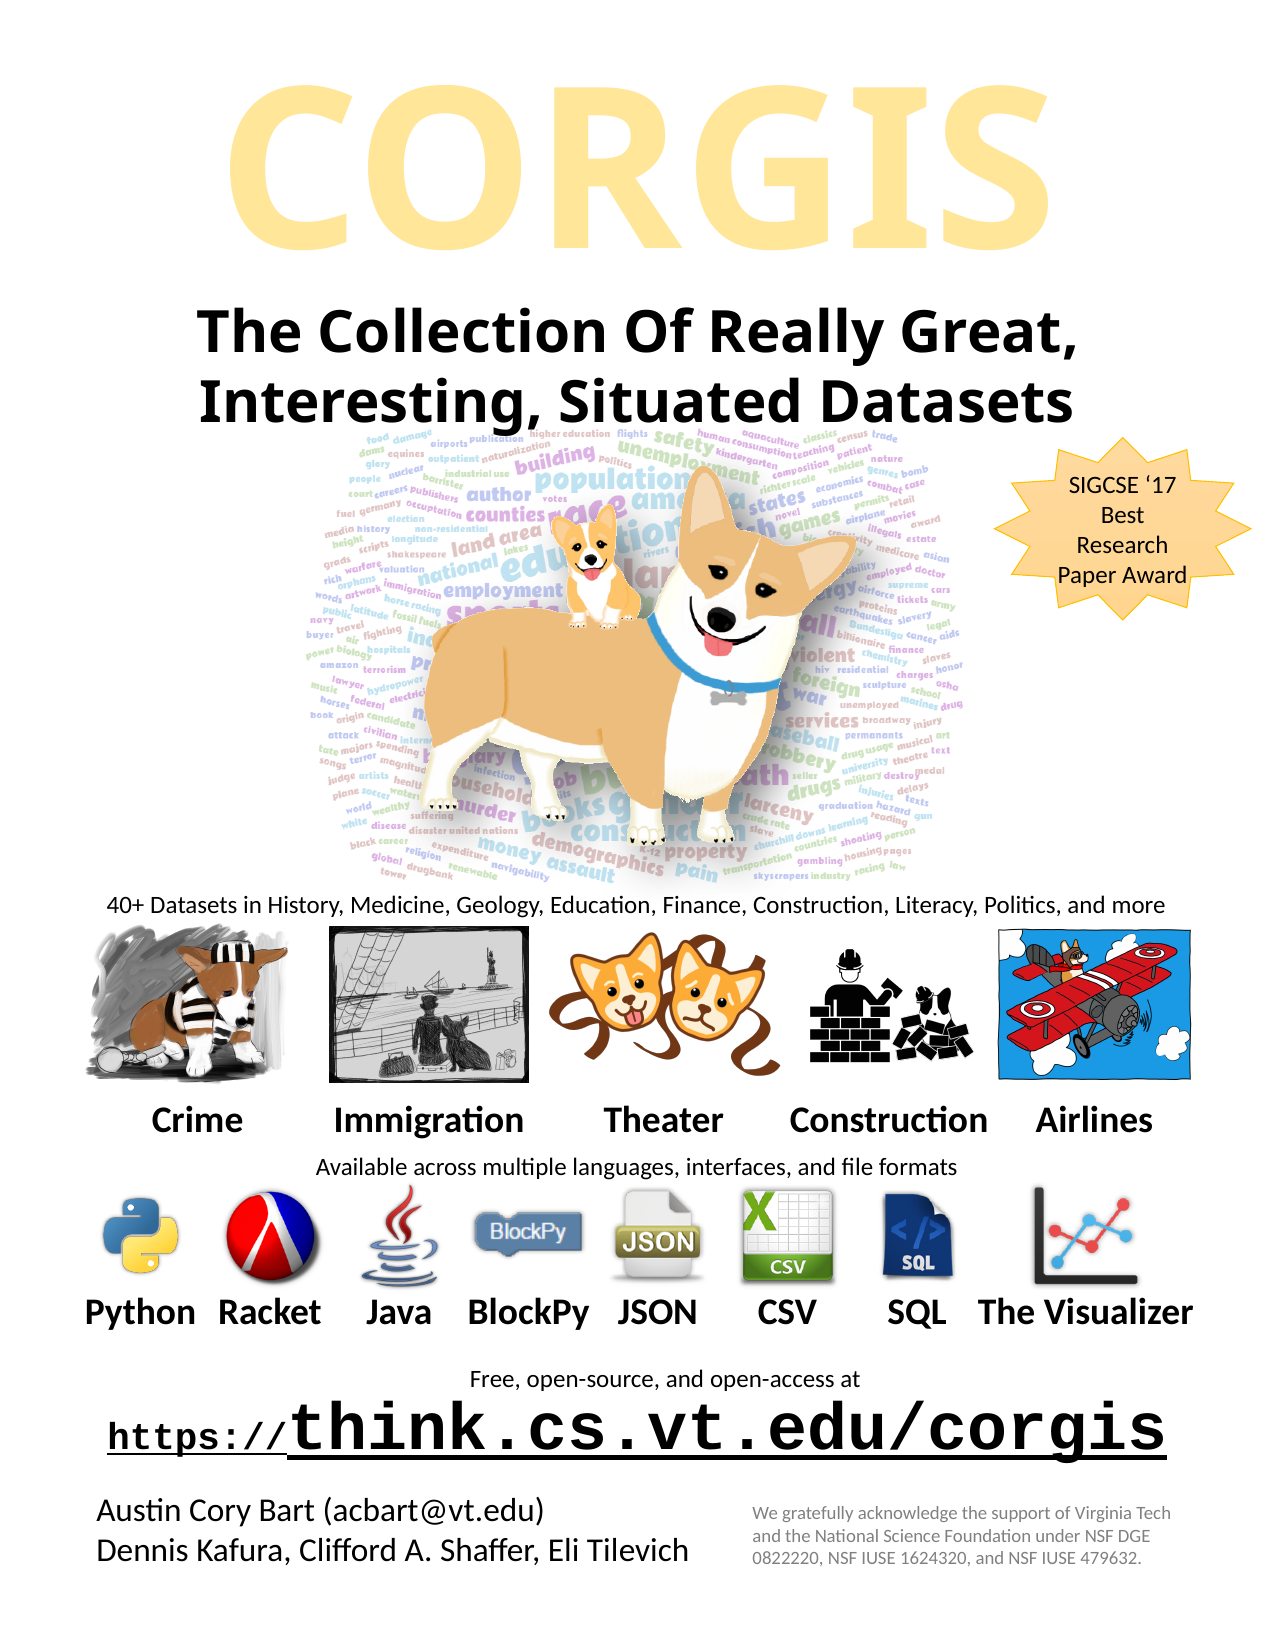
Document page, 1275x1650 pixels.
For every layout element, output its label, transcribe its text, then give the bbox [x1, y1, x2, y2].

text_box CSV [701, 1279, 831, 1340]
text_box [303, 442, 401, 881]
text_box CORGIS The Collection Of Really Great, Interesting, Situated Datasets [68, 16, 1207, 442]
text_box Austin Cory Bart (acbart@vt.edu) Dennis Kafura, Clifford A. Shaffer, Eli Tilevich [81, 1480, 706, 1576]
text_box [907, 442, 972, 881]
text_box 40+ Datasets in History, Medicine, Geology, Education, Finance, Construction, Literacy, Politics, and more [91, 881, 1184, 904]
text_box https://think.cs.vt.edu/corgis [92, 1375, 1183, 1470]
text_box Python [54, 1279, 184, 1340]
text_box We gratefully acknowledge the support of Virginia Tech and the National Science Foundation under NSF DGE 0822220, NSF IUSE 1624320, and NSF IUSE 479632. [737, 1493, 1200, 1576]
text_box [80, 904, 1195, 1148]
picture [597, 1175, 717, 1296]
picture [210, 1175, 330, 1296]
text_box SIGCSE ‘17 Best Research Paper Award [993, 436, 1253, 621]
text_box The Visualizer [960, 1279, 1212, 1340]
text_box Available across multiple languages, interfaces, and file formats [301, 1148, 974, 1188]
text_box Free, open-source, and open-access at [454, 1355, 877, 1400]
text_box Java [313, 1279, 443, 1340]
picture [727, 1175, 848, 1296]
picture [468, 1175, 589, 1296]
picture [1025, 1175, 1146, 1296]
picture [339, 1175, 460, 1296]
picture [389, 452, 886, 859]
text_box BlockPy [443, 1279, 572, 1340]
text_box JSON [572, 1279, 701, 1340]
text_box SQL [831, 1279, 960, 1340]
picture [856, 1175, 977, 1296]
text_box Racket [184, 1279, 313, 1340]
picture [80, 1175, 201, 1296]
